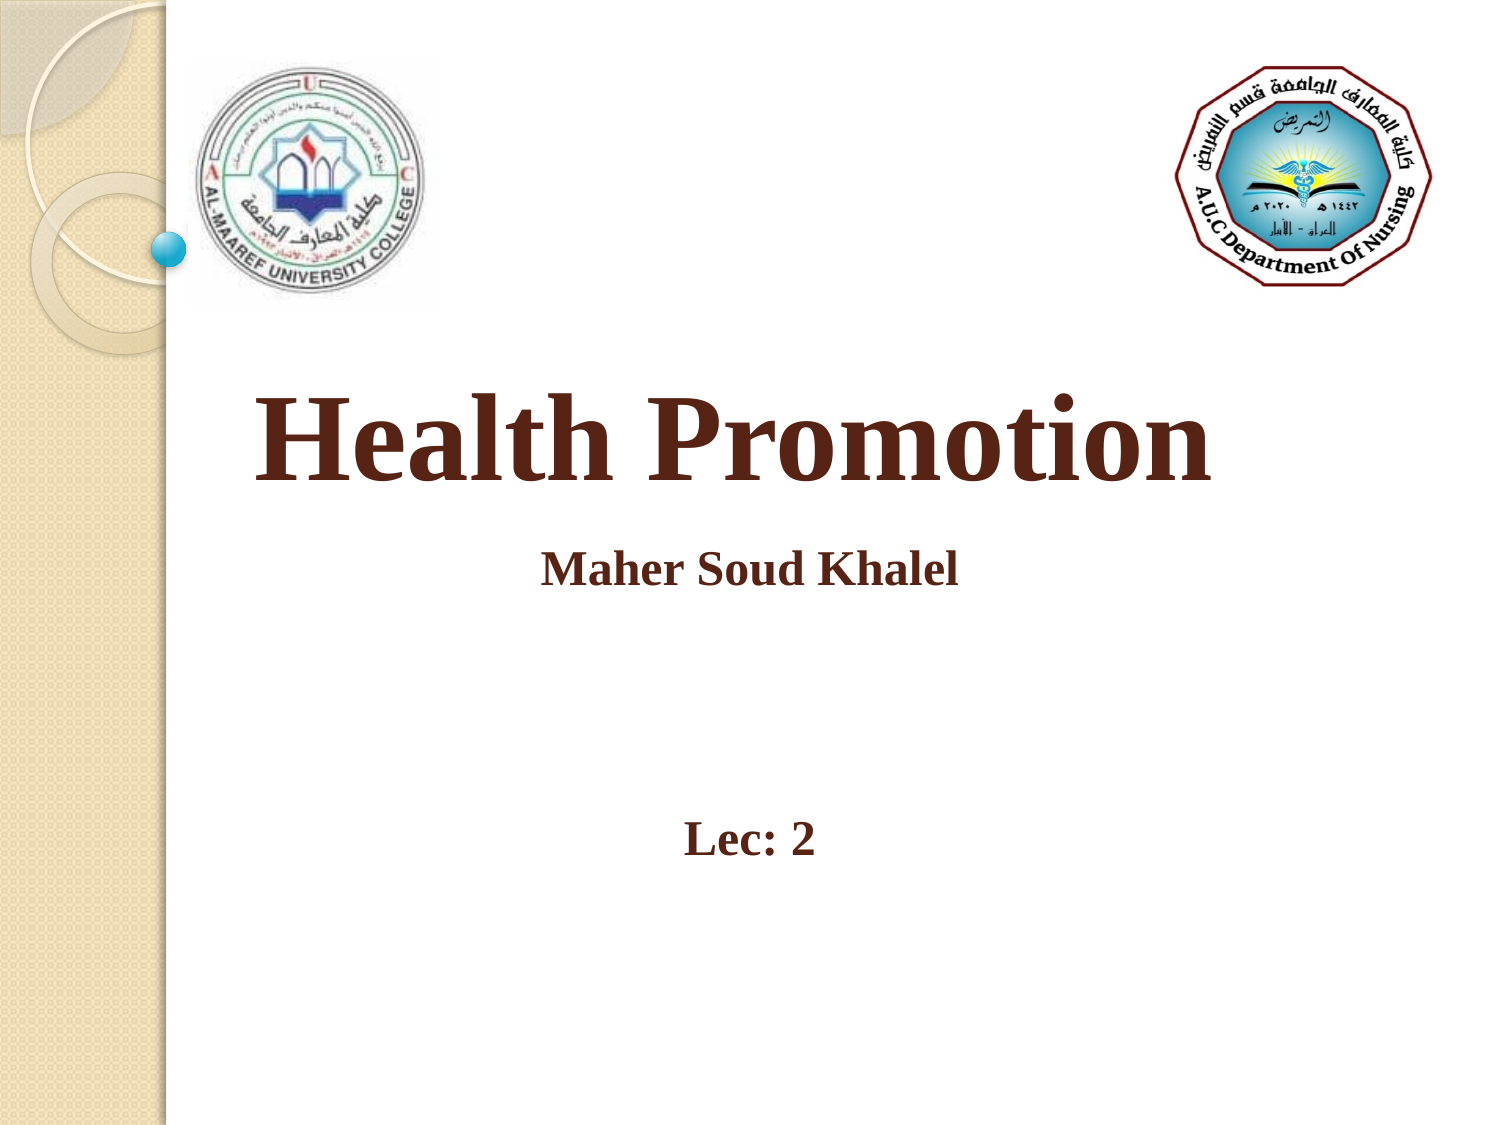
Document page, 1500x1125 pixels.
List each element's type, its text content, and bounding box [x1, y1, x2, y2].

picture [188, 49, 441, 308]
picture [1165, 65, 1442, 289]
title Health Promotion Maher Soud Khalel Lec: 2 [112, 90, 1388, 873]
